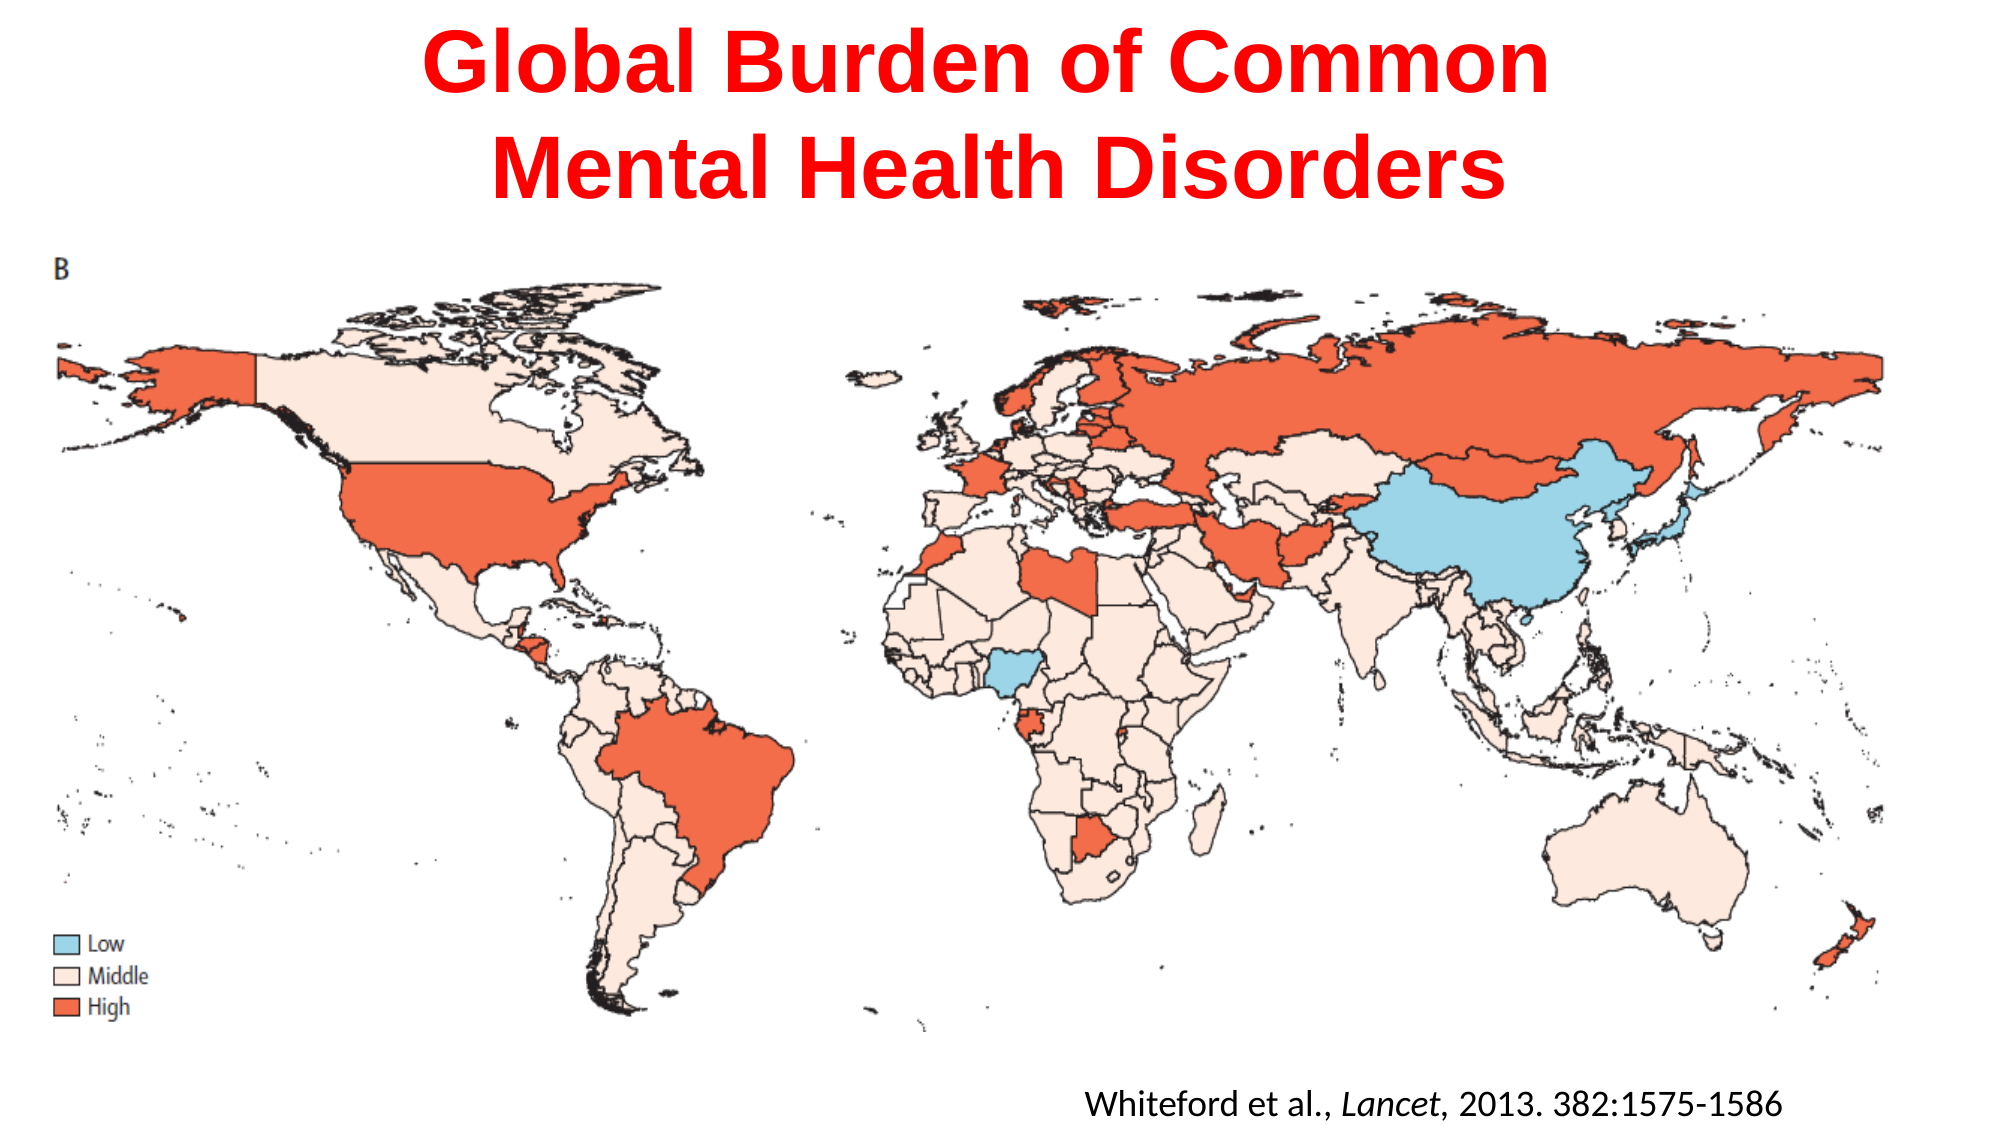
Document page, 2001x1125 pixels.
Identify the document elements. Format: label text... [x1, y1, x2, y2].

text_box Global Burden of Common Mental Health Disorders [208, 0, 1792, 213]
text_box Whiteford et al., Lancet, 2013. 382:1575-1586 [1069, 1071, 1834, 1125]
picture [40, 239, 1911, 1032]
